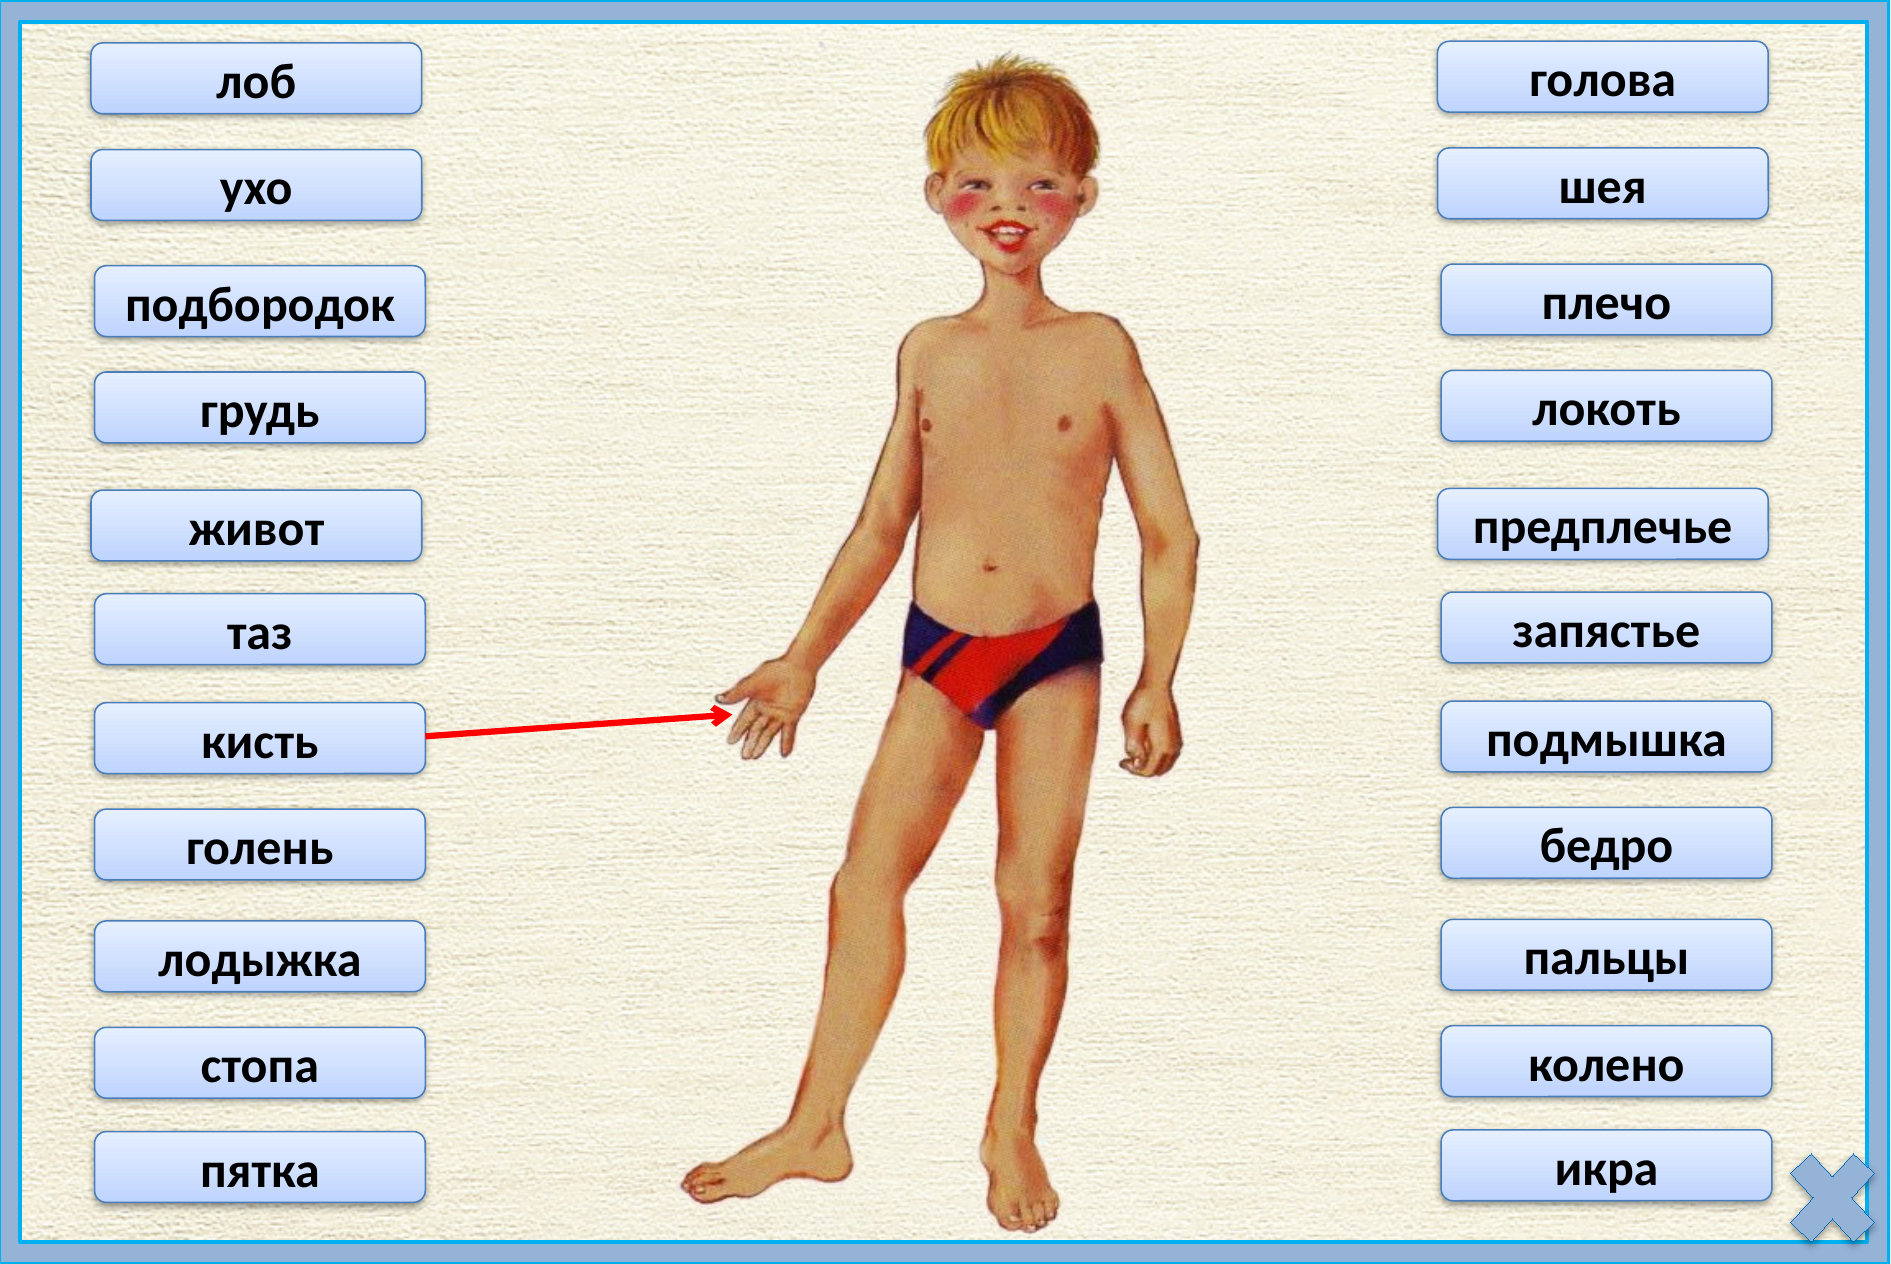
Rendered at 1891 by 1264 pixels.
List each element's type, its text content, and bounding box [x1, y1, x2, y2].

text_box кисть [93, 701, 427, 775]
text_box [1790, 1153, 1875, 1242]
text_box локоть [1440, 369, 1773, 442]
text_box пятка [93, 1130, 427, 1204]
text_box запястье [1440, 591, 1773, 664]
text_box пальцы [1440, 918, 1773, 991]
picture [23, 25, 1864, 1239]
text_box шея [1436, 147, 1770, 220]
text_box подмышка [1440, 700, 1773, 773]
text_box плечо [1440, 263, 1773, 336]
text_box икра [1440, 1129, 1773, 1202]
text_box ухо [90, 148, 423, 222]
text_box подбородок [93, 264, 427, 338]
text_box предплечье [1436, 487, 1770, 561]
text_box голень [93, 808, 427, 881]
text_box бедро [1440, 806, 1773, 880]
text_box лодыжка [93, 920, 427, 993]
text_box голова [1436, 40, 1769, 113]
text_box таз [93, 592, 427, 666]
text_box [425, 714, 733, 737]
text_box лоб [90, 42, 423, 115]
picture [1853, 1186, 1864, 1209]
text_box колено [1440, 1024, 1773, 1098]
text_box стопа [93, 1026, 427, 1099]
picture [1815, 1220, 1850, 1239]
text_box живот [90, 489, 423, 562]
text_box грудь [93, 371, 427, 444]
